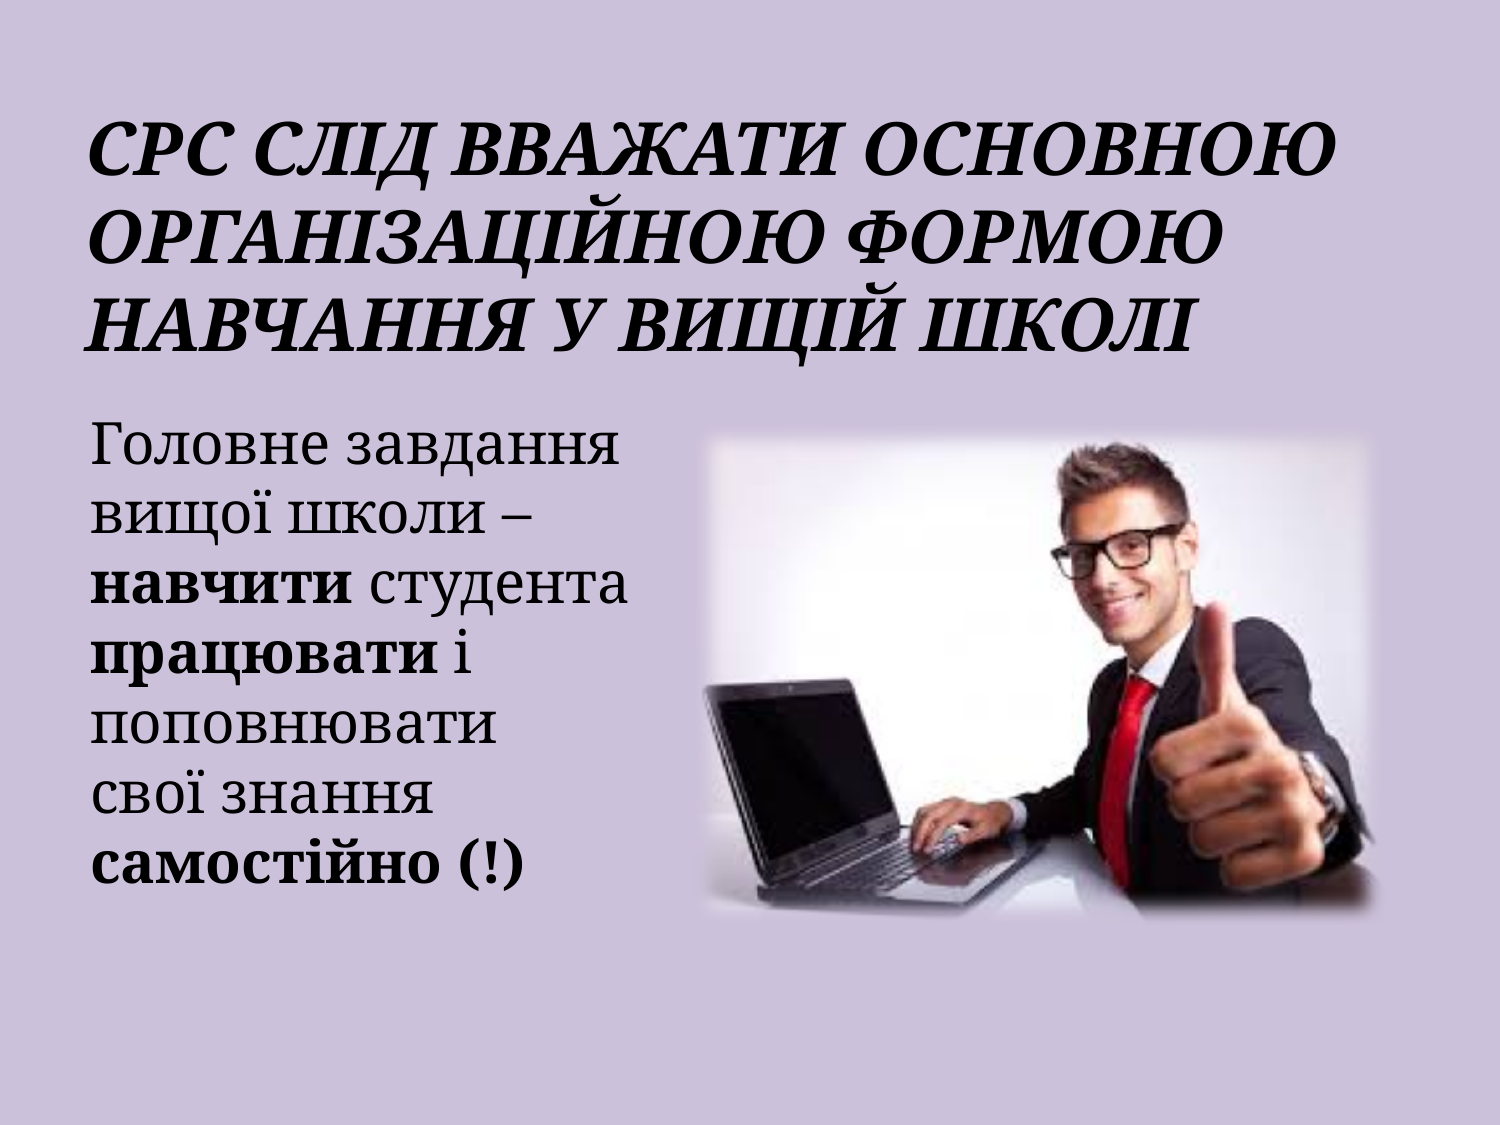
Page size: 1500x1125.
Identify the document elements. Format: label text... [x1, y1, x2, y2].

list Головне завдання вищої школи – навчити студента працювати і поповнювати свої знання самостійно (!) [75, 398, 692, 1005]
title СРС слід вважати ОСНОВНОЮ організаційною формою навчання у вищій школі [70, 93, 1402, 375]
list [691, 421, 1386, 927]
